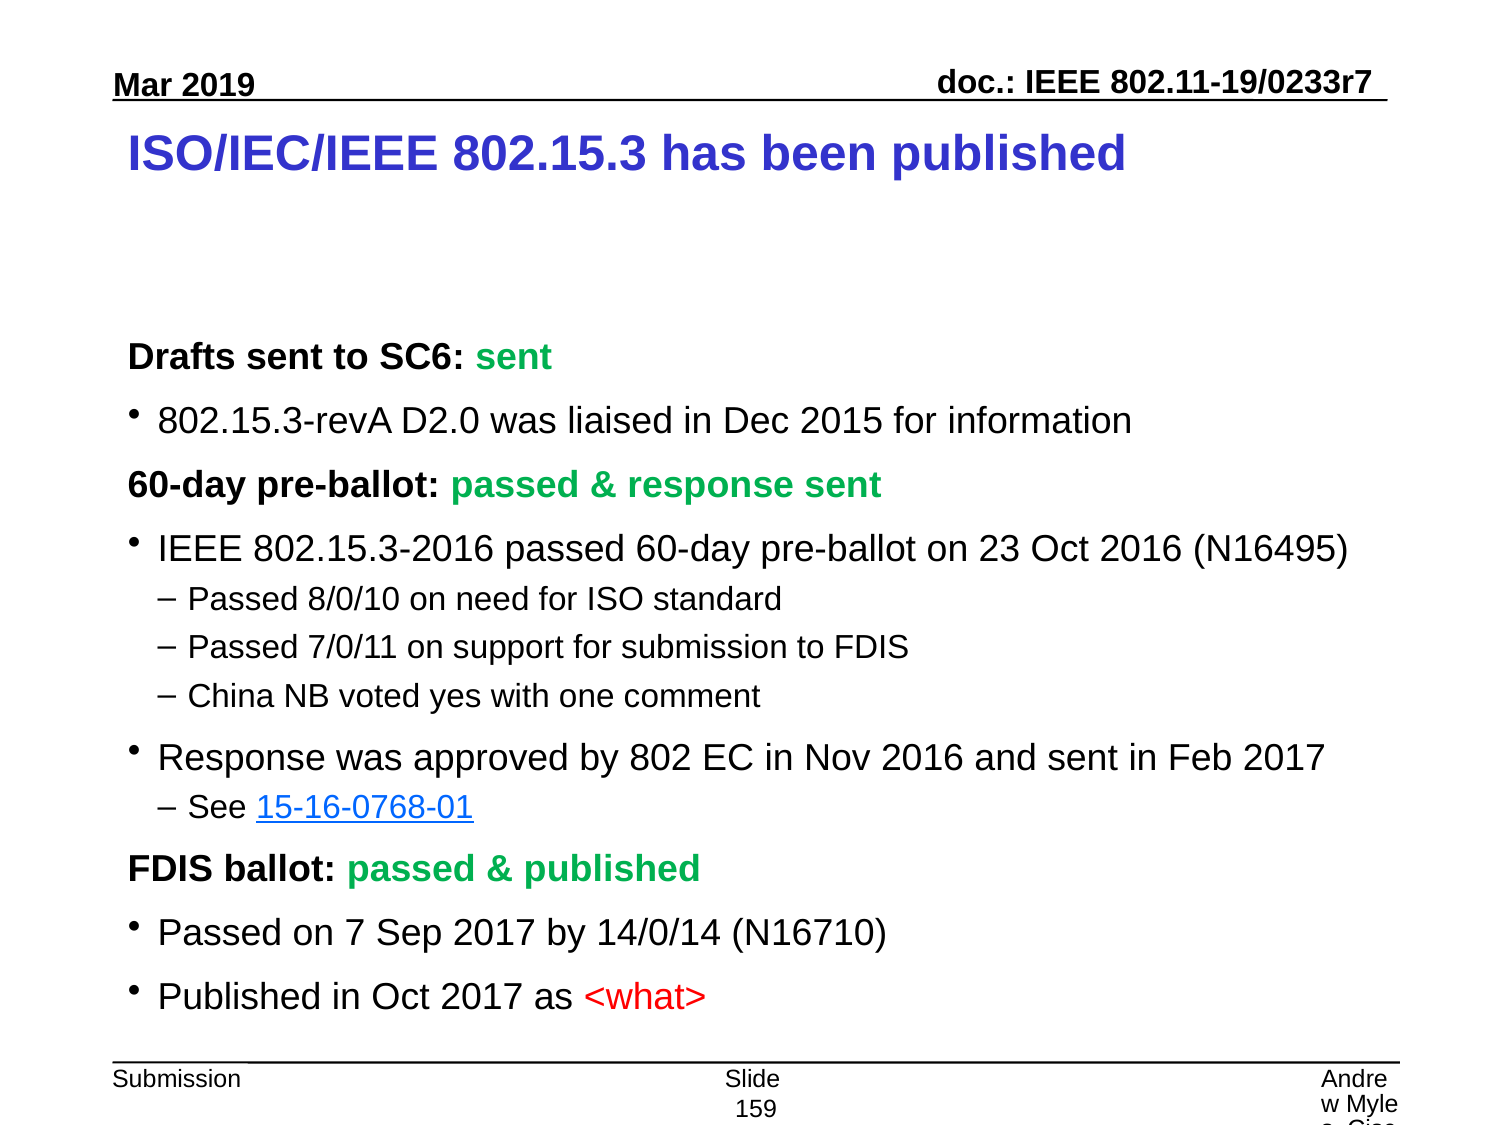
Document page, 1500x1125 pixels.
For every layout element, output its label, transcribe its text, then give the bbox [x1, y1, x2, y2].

footer Andrew Myles, Cisco [1320, 1061, 1402, 1093]
title ISO/IEC/IEEE 802.15.3 has been published [112, 112, 1388, 288]
slide_number Slide 159 [709, 1061, 803, 1093]
list Drafts sent to SC6: sent 802.15.3-revA D2.0 was liaised in Dec 2015 for information 60-day pre-ballot: passed & response sent IEEE 802.15.3-2016 passed 60-day pre-ballot on 23 Oct 2016 (N16495) Passed 8/0/10 on need for ISO standard Passed 7/0/11 on support for submission to FDIS China NB voted yes with one comment Response was approved by 802 EC in Nov 2016 and sent in Feb 2017 See 15-16-0768-01 FDIS ballot: passed & published Passed on 7 Sep 2017 by 14/0/14 (N16710) Published in Oct 2017 as <what> [112, 324, 1388, 1000]
